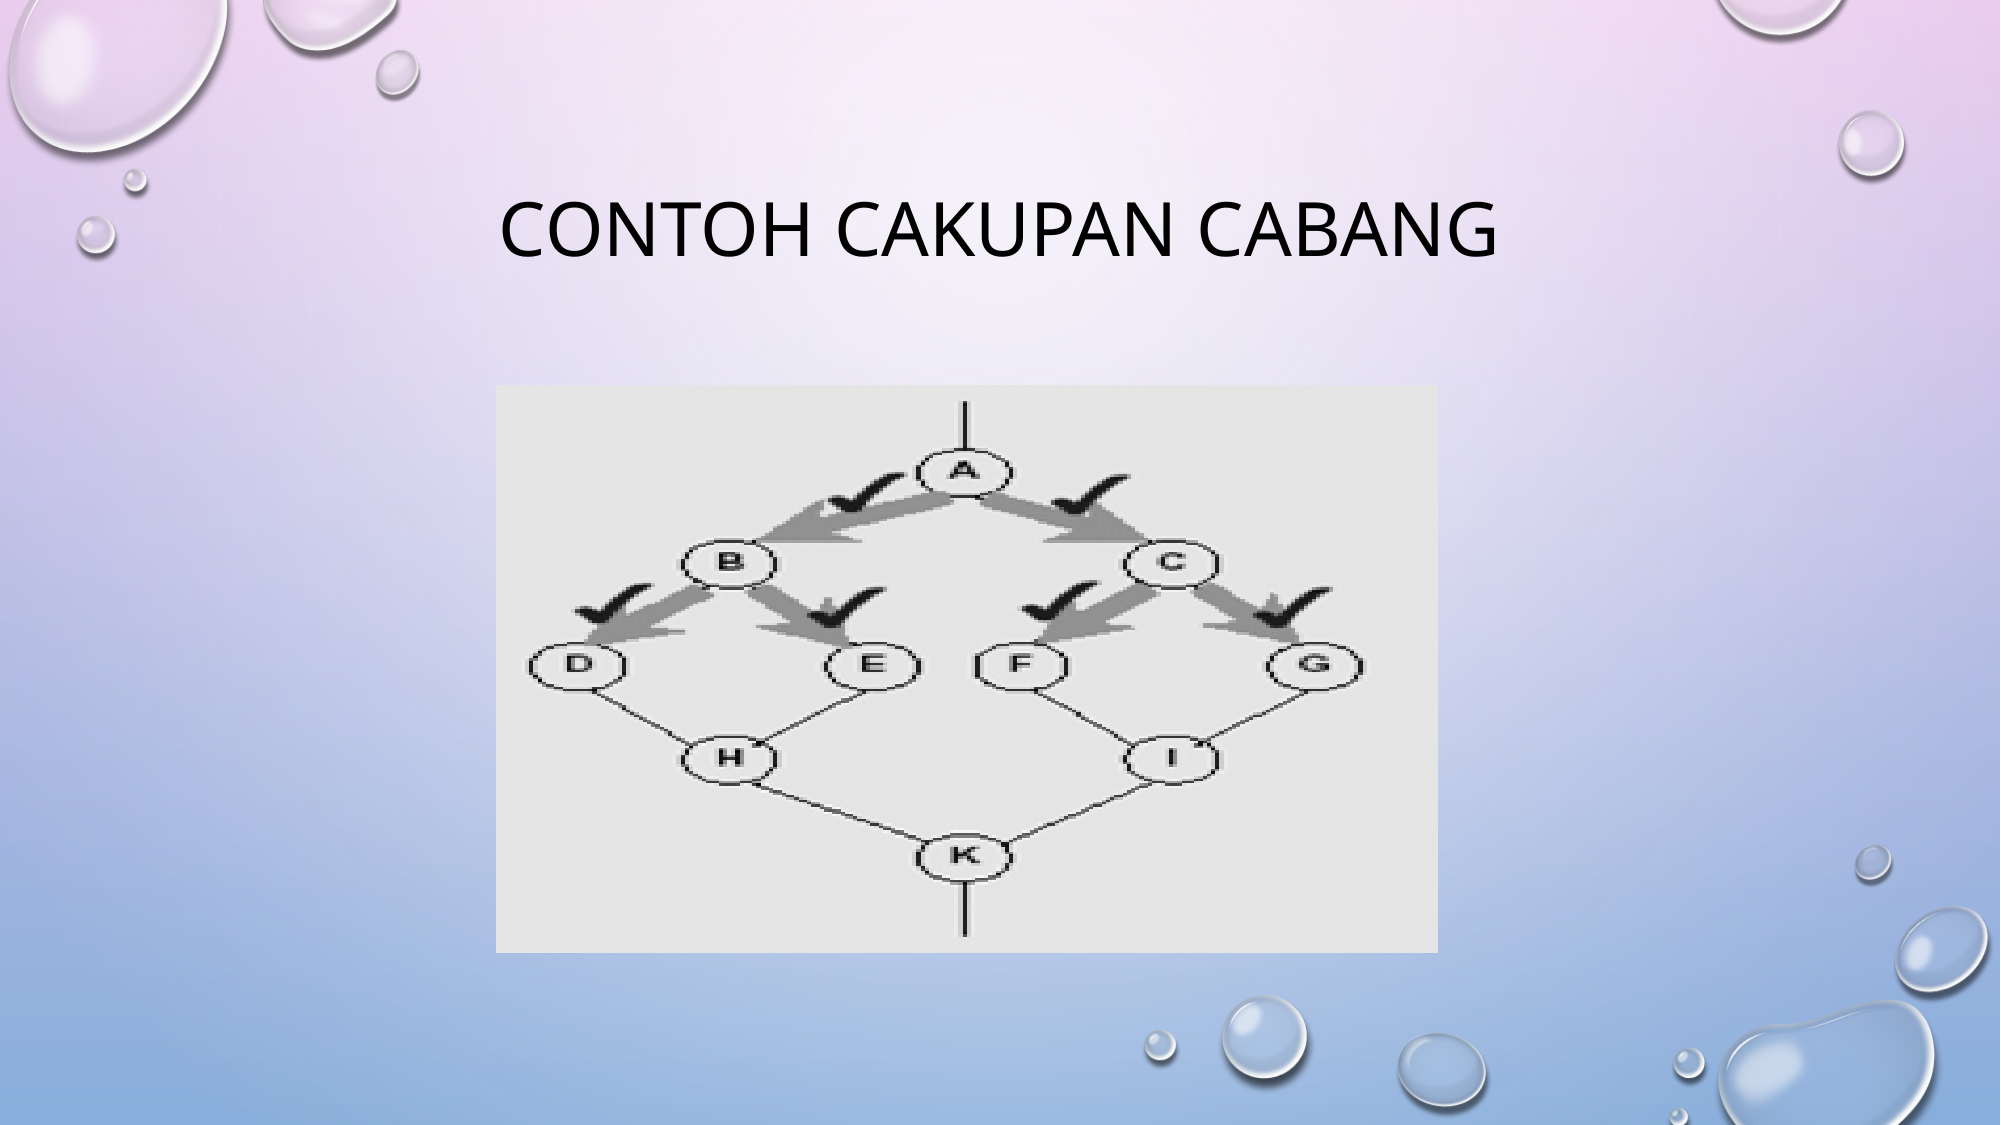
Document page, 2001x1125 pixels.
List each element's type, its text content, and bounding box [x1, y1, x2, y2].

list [495, 385, 1443, 956]
picture [0, 0, 2000, 1125]
title CONTOH CAKUPAN CABANG [149, 101, 1851, 364]
